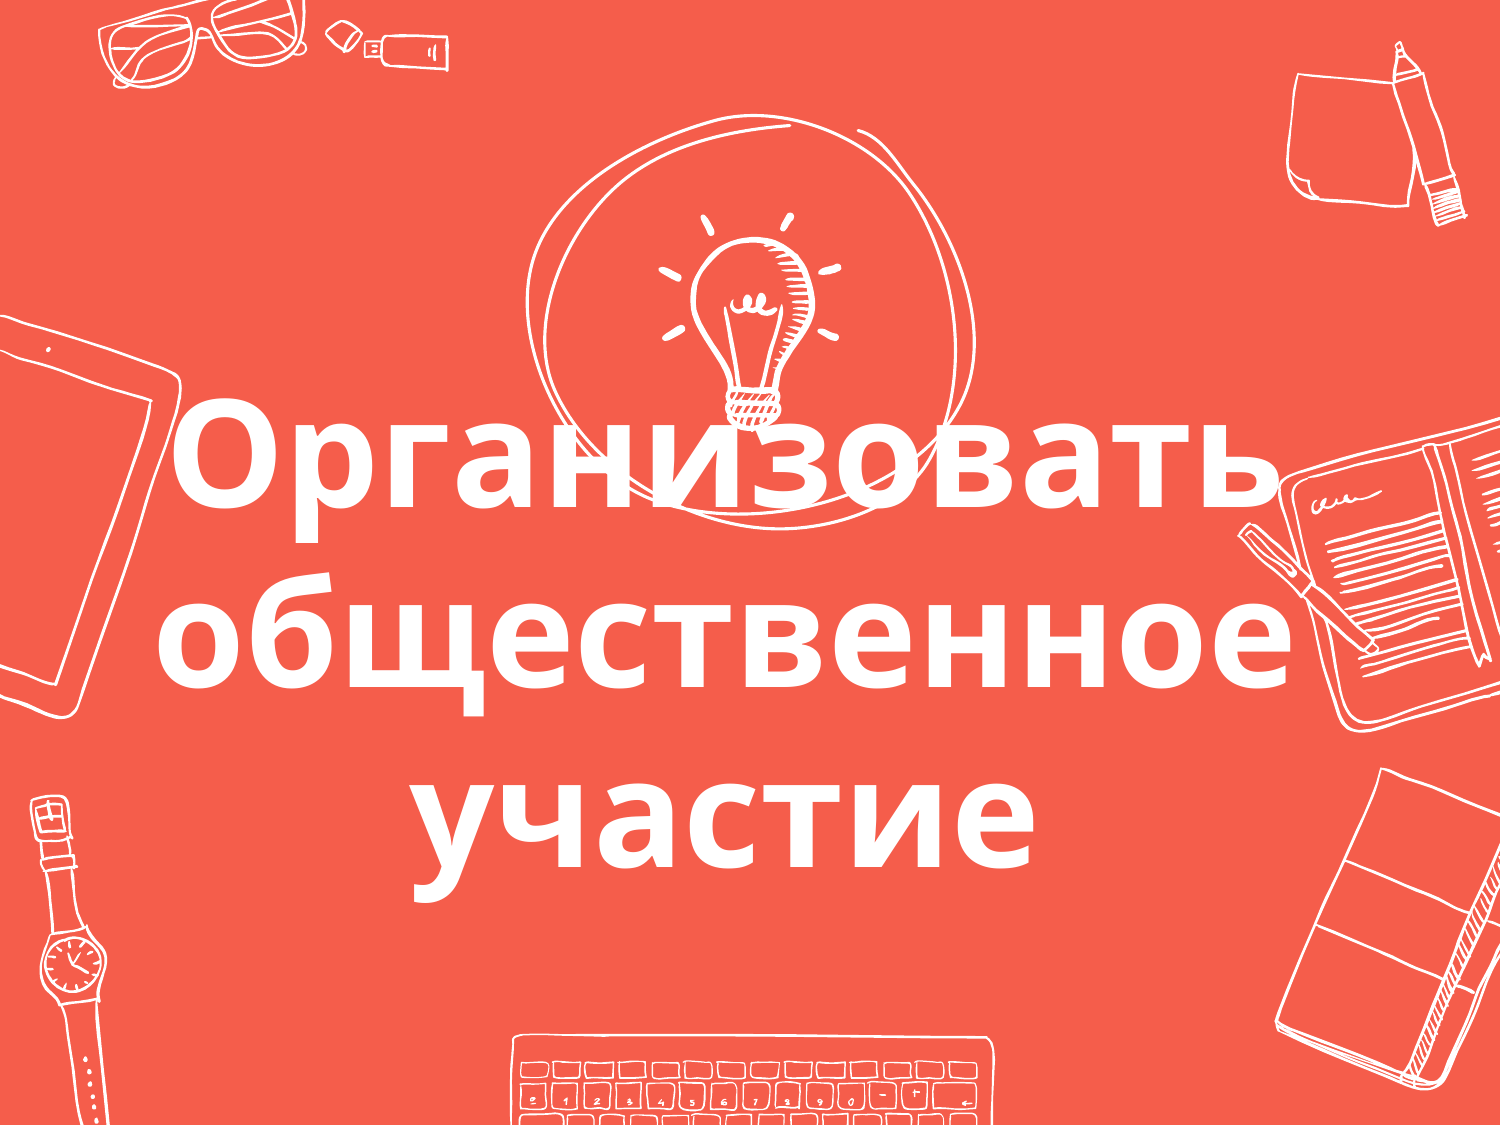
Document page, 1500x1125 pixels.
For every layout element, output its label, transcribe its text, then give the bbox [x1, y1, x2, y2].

text_box [662, 324, 686, 341]
text_box [690, 236, 816, 432]
text_box [527, 115, 975, 529]
text_box [818, 263, 842, 275]
text_box [700, 214, 715, 236]
text_box [817, 328, 839, 341]
text_box [658, 266, 682, 282]
text_box [780, 212, 795, 232]
title Организовать общественное участие [90, 709, 1361, 912]
